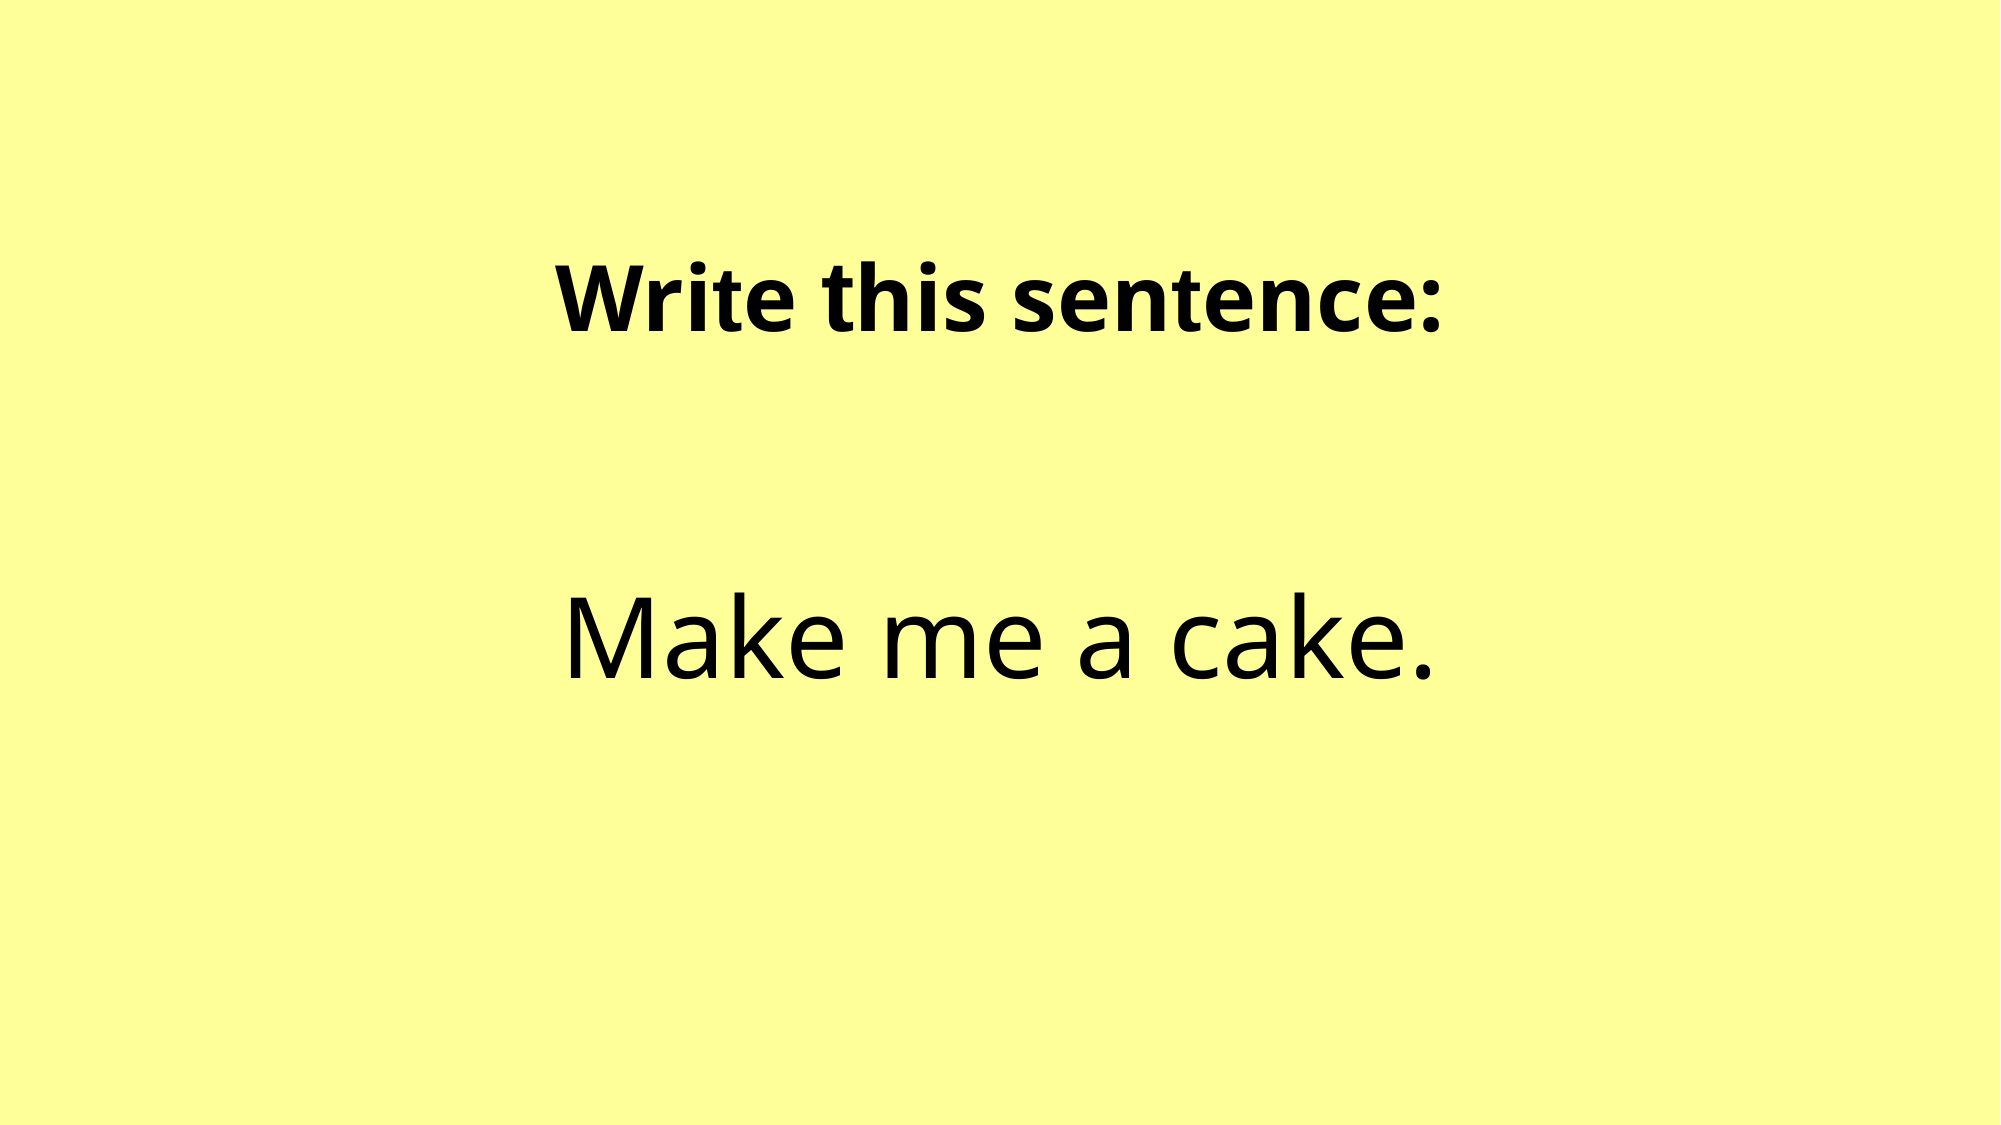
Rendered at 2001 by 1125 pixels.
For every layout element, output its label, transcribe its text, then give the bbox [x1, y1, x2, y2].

text_box Write this sentence: Make me a cake. [17, 223, 1983, 709]
